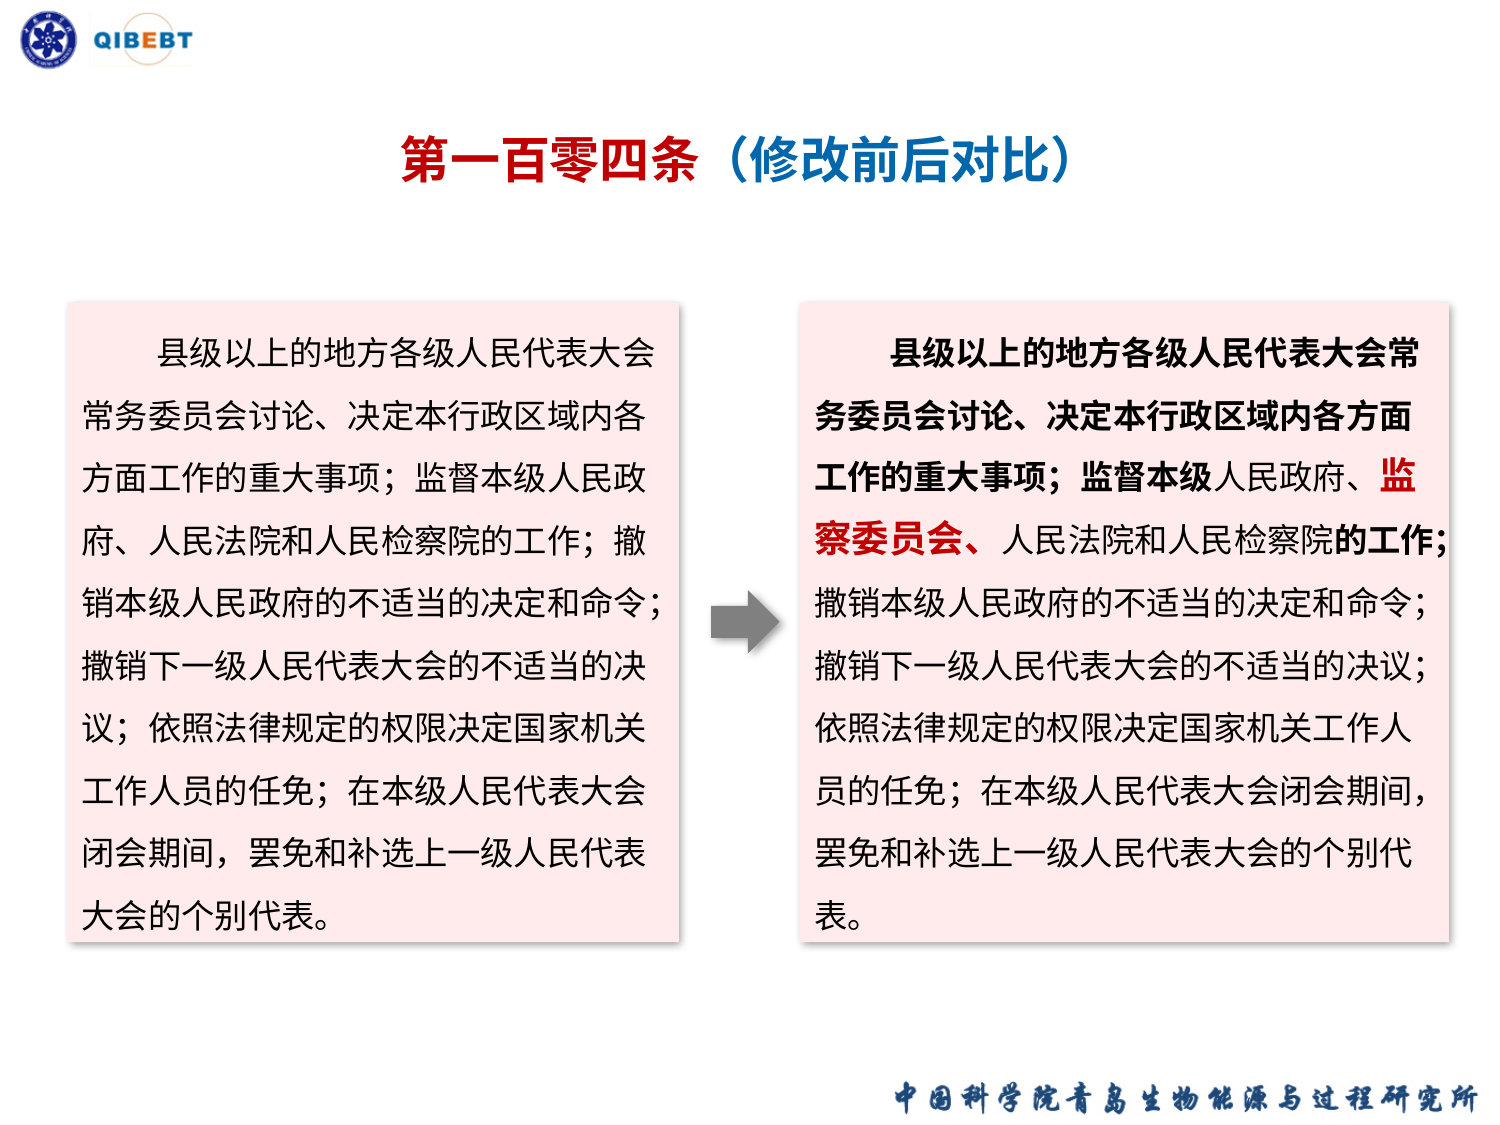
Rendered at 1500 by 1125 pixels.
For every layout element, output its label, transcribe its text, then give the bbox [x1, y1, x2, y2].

text_box 第一百零四条（修改前后对比） [0, 118, 1500, 199]
text_box 县级以上的地方各级人民代表大会常务委员会讨论、决定本行政区域内各方面工作的重大事项；监督本级人民政府、人民法院和人民检察院的工作；撤销本级人民政府的不适当的决定和命令；撒销下一级人民代表大会的不适当的决议；依照法律规定的权限决定国家机关工作人员的任免；在本级人民代表大会闭会期间，罢免和补选上一级人民代表大会的个别代表。 [67, 302, 679, 943]
picture [0, 0, 1500, 118]
text_box [711, 589, 780, 654]
picture [0, 199, 1500, 1125]
text_box 县级以上的地方各级人民代表大会常务委员会讨论、决定本行政区域内各方面工作的重大事项；监督本级人民政府、监察委员会、人民法院和人民检察院的工作；撒销本级人民政府的不适当的决定和命令；撤销下一级人民代表大会的不适当的决议；依照法律规定的权限决定国家机关工作人员的任免；在本级人民代表大会闭会期间，罢免和补选上一级人民代表大会的个别代表。 [799, 302, 1450, 943]
